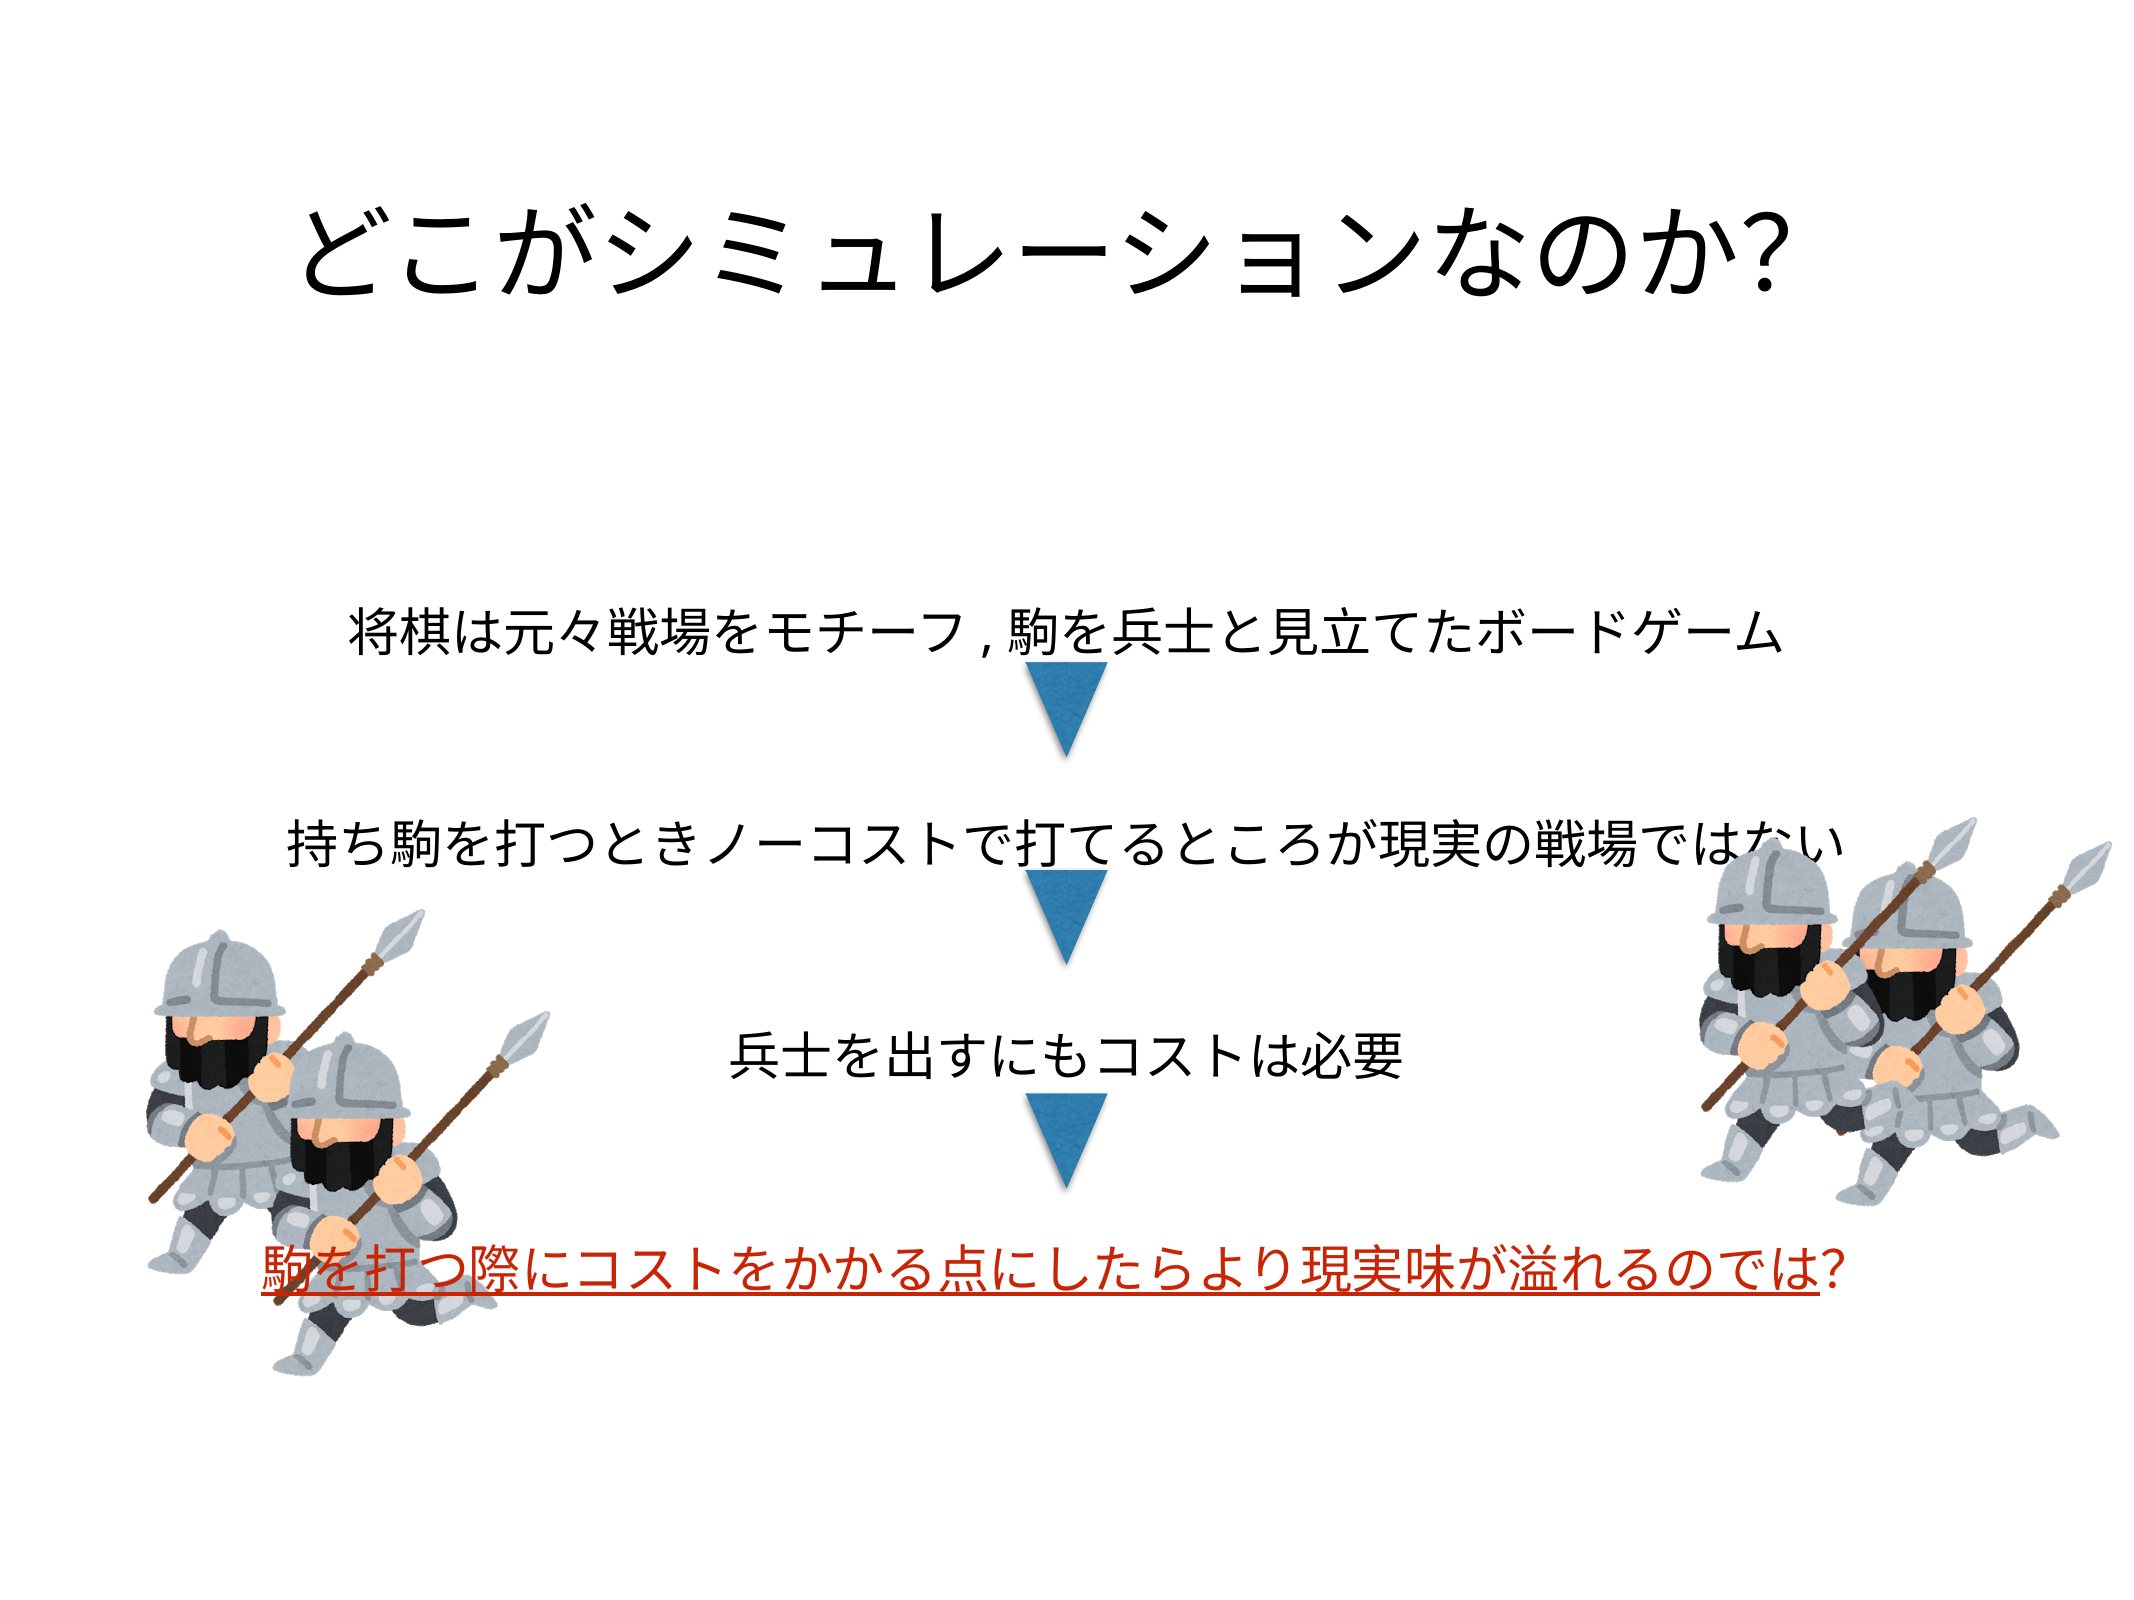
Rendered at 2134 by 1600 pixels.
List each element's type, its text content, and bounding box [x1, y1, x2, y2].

text_box [1025, 662, 1108, 758]
text_box [1025, 1093, 1108, 1189]
text_box [1025, 870, 1108, 966]
picture [1653, 807, 2134, 1220]
picture [101, 898, 578, 1390]
title どこがシミュレーションなのか？ [155, 72, 1978, 401]
list 将棋は元々戦場をモチーフ,駒を兵士と見立てたボードゲーム 持ち駒を打つときノーコストで打てるところが現実の戦場ではない 兵士を出すにもコストは必要 駒を打つ際にコストをかかる点にしたらより現実味が溢れるのでは？ [155, 401, 1978, 1434]
